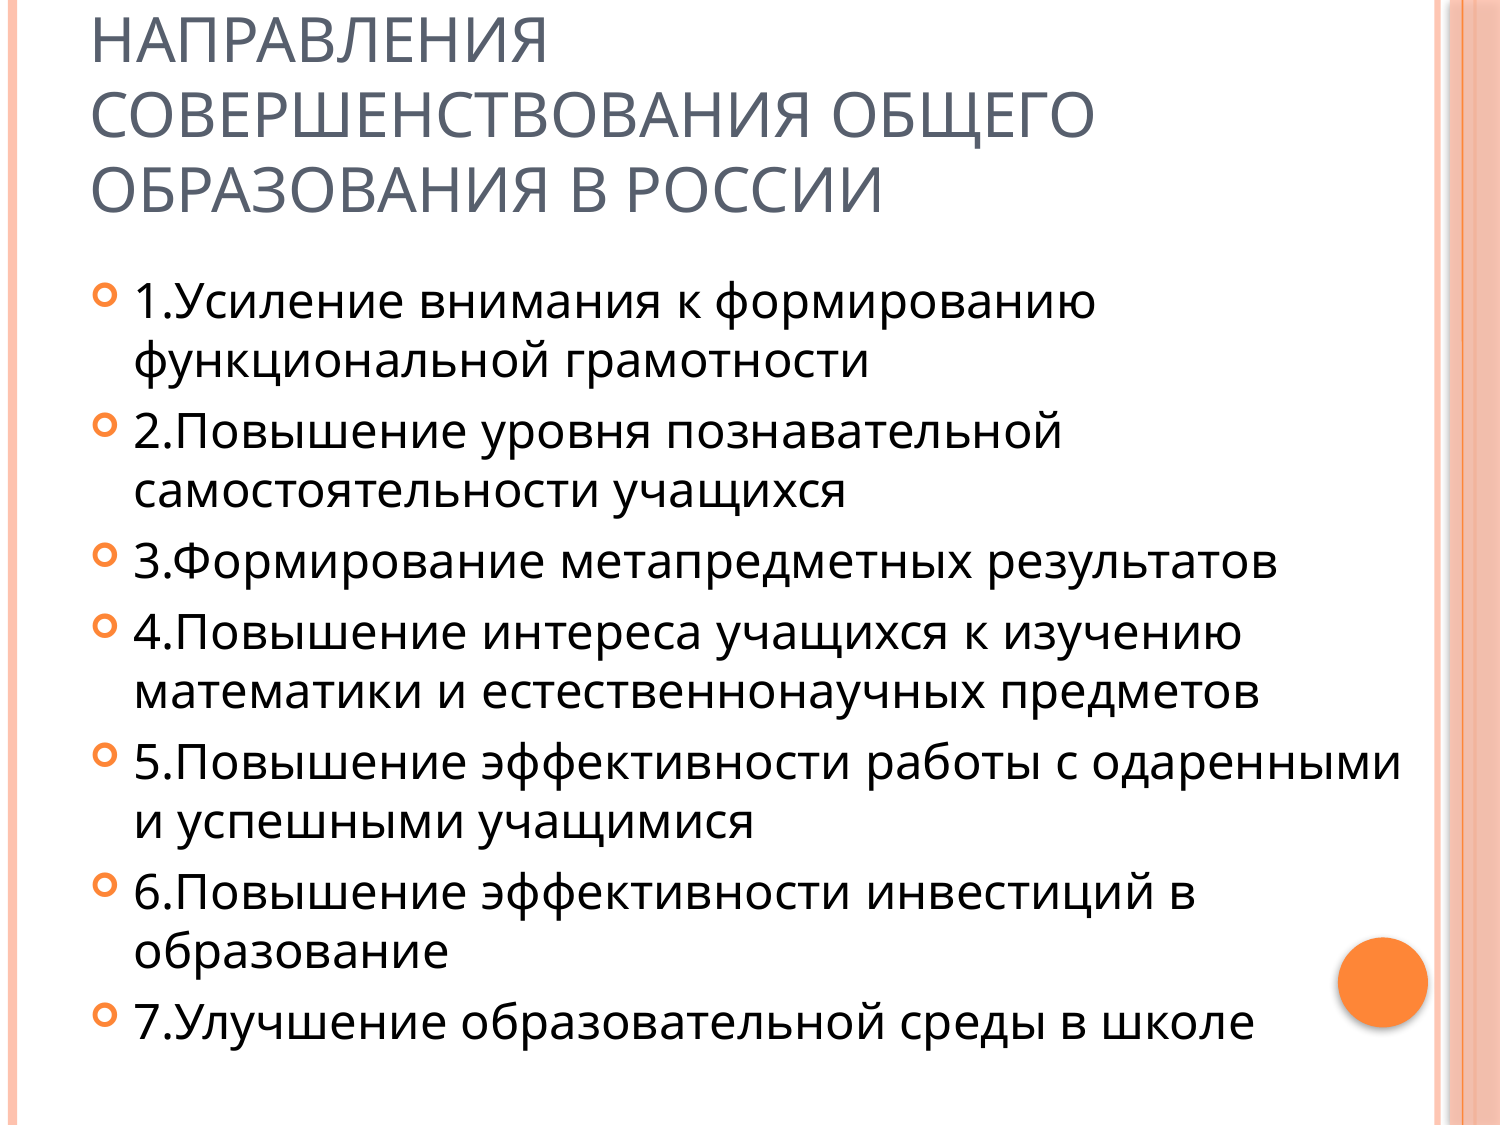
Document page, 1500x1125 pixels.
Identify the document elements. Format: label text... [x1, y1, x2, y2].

title Направления совершенствования общего образования в России [75, 45, 1300, 233]
list 1.Усиление внимания к формированию функциональной грамотности 2.Повышение уровня познавательной самостоятельности учащихся 3.Формирование метапредметных результатов 4.Повышение интереса учащихся к изучению математики и естественнонаучных предметов 5.Повышение эффективности работы с одаренными и успешными учащимися 6.Повышение эффективности инвестиций в образование 7.Улучшение образовательной среды в школе [75, 262, 1447, 1062]
